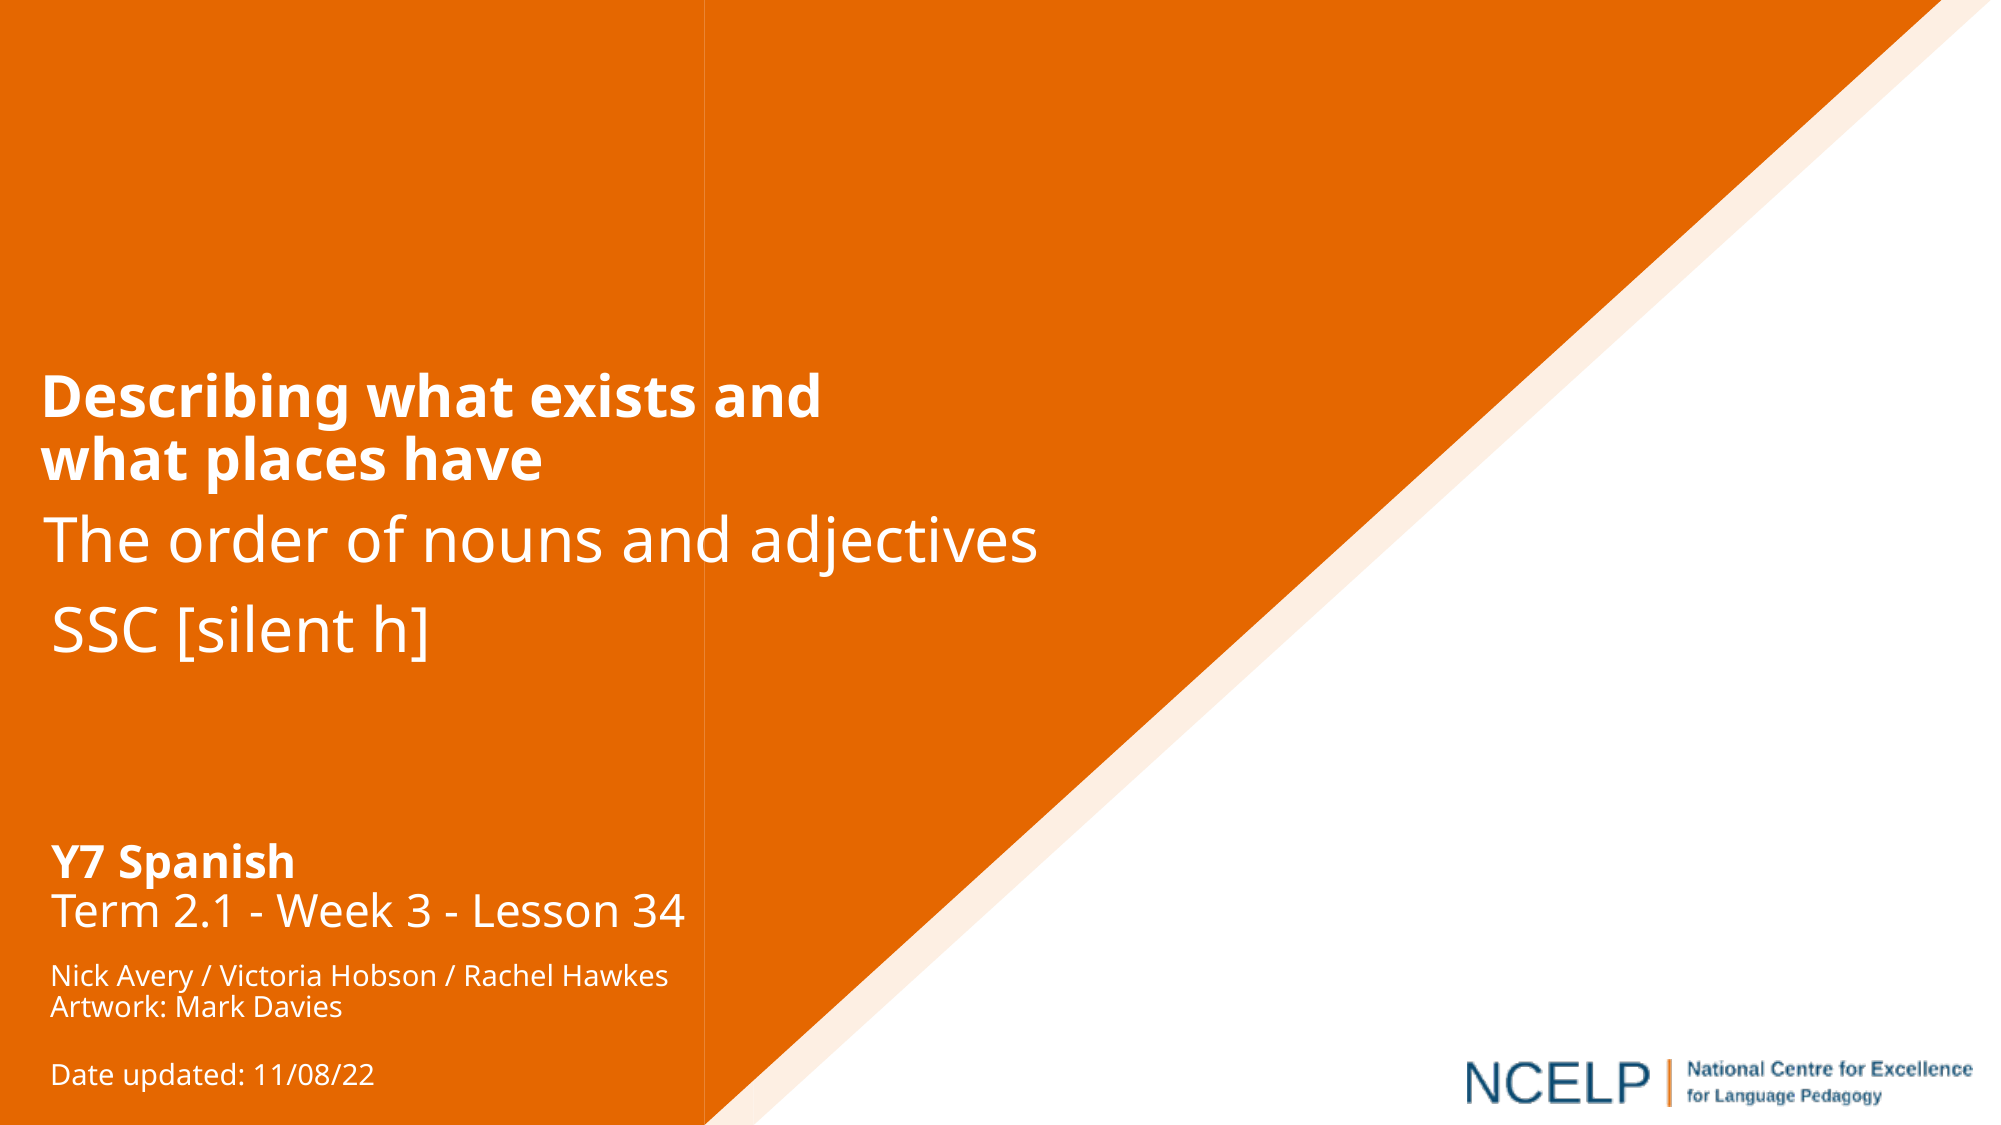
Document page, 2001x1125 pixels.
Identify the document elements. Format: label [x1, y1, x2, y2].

text_box [0, 0, 1991, 1125]
picture [1467, 1059, 1973, 1107]
